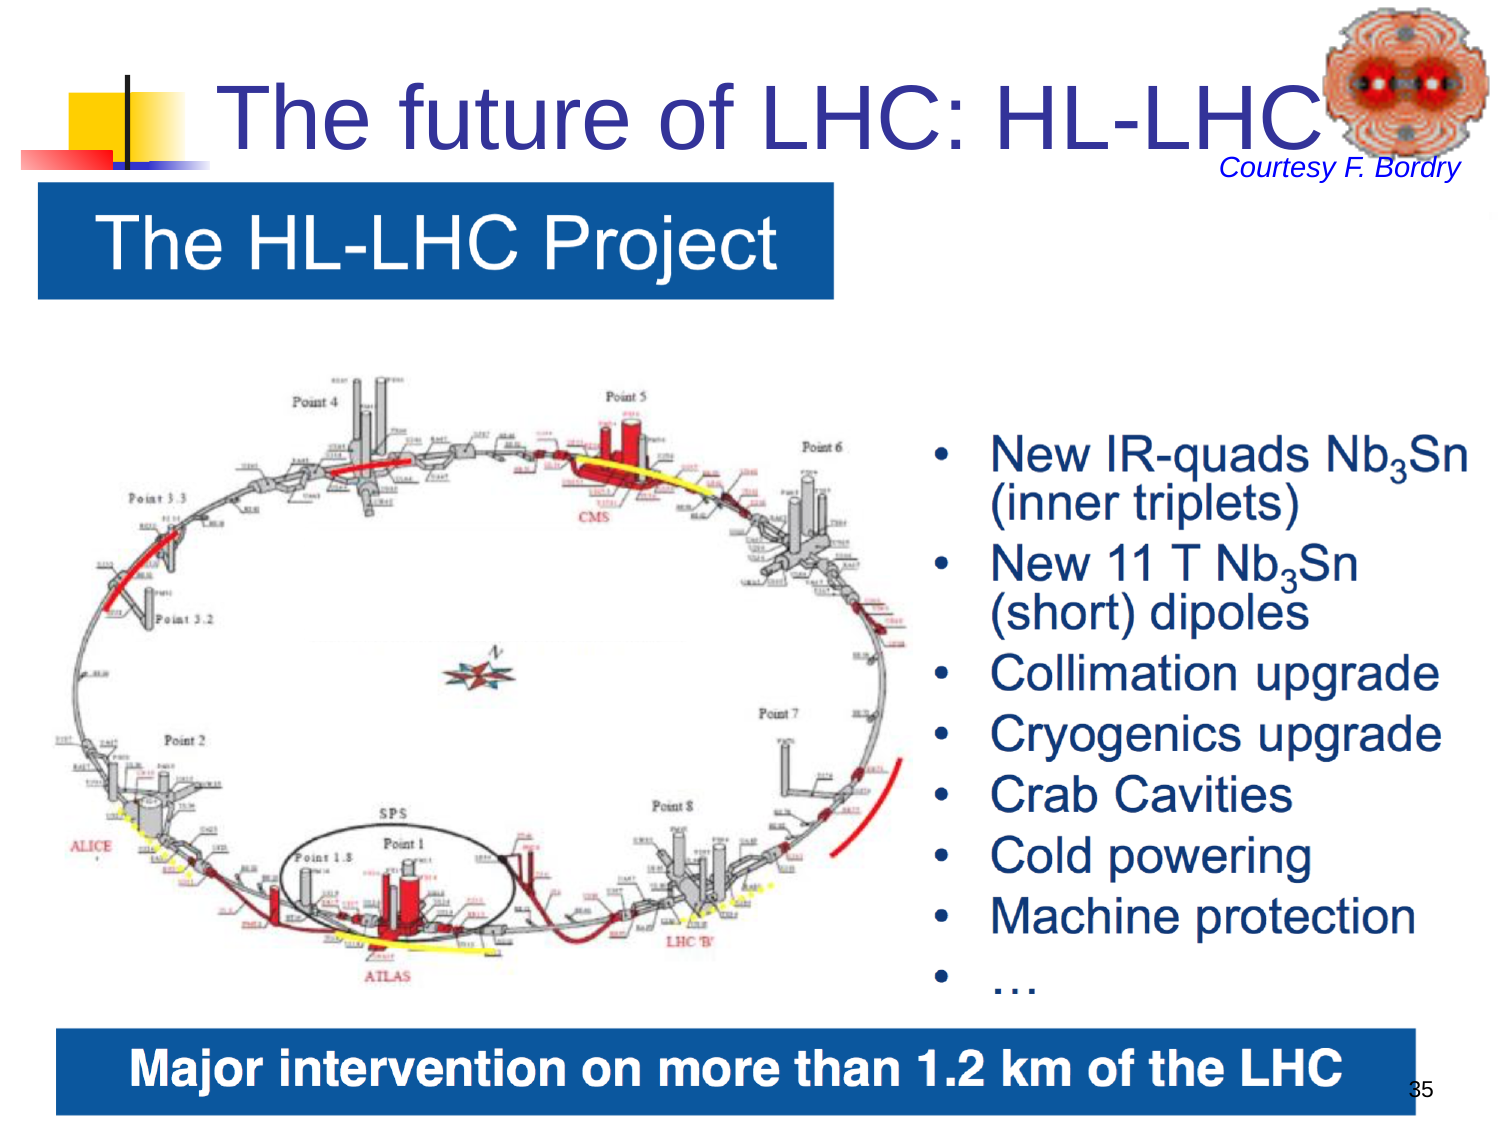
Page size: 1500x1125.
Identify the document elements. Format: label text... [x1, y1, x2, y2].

text_box Courtesy F. Bordry [1204, 140, 1500, 191]
title The future of LHC: HL-LHC [200, 0, 1493, 168]
picture [19, 170, 1489, 1125]
